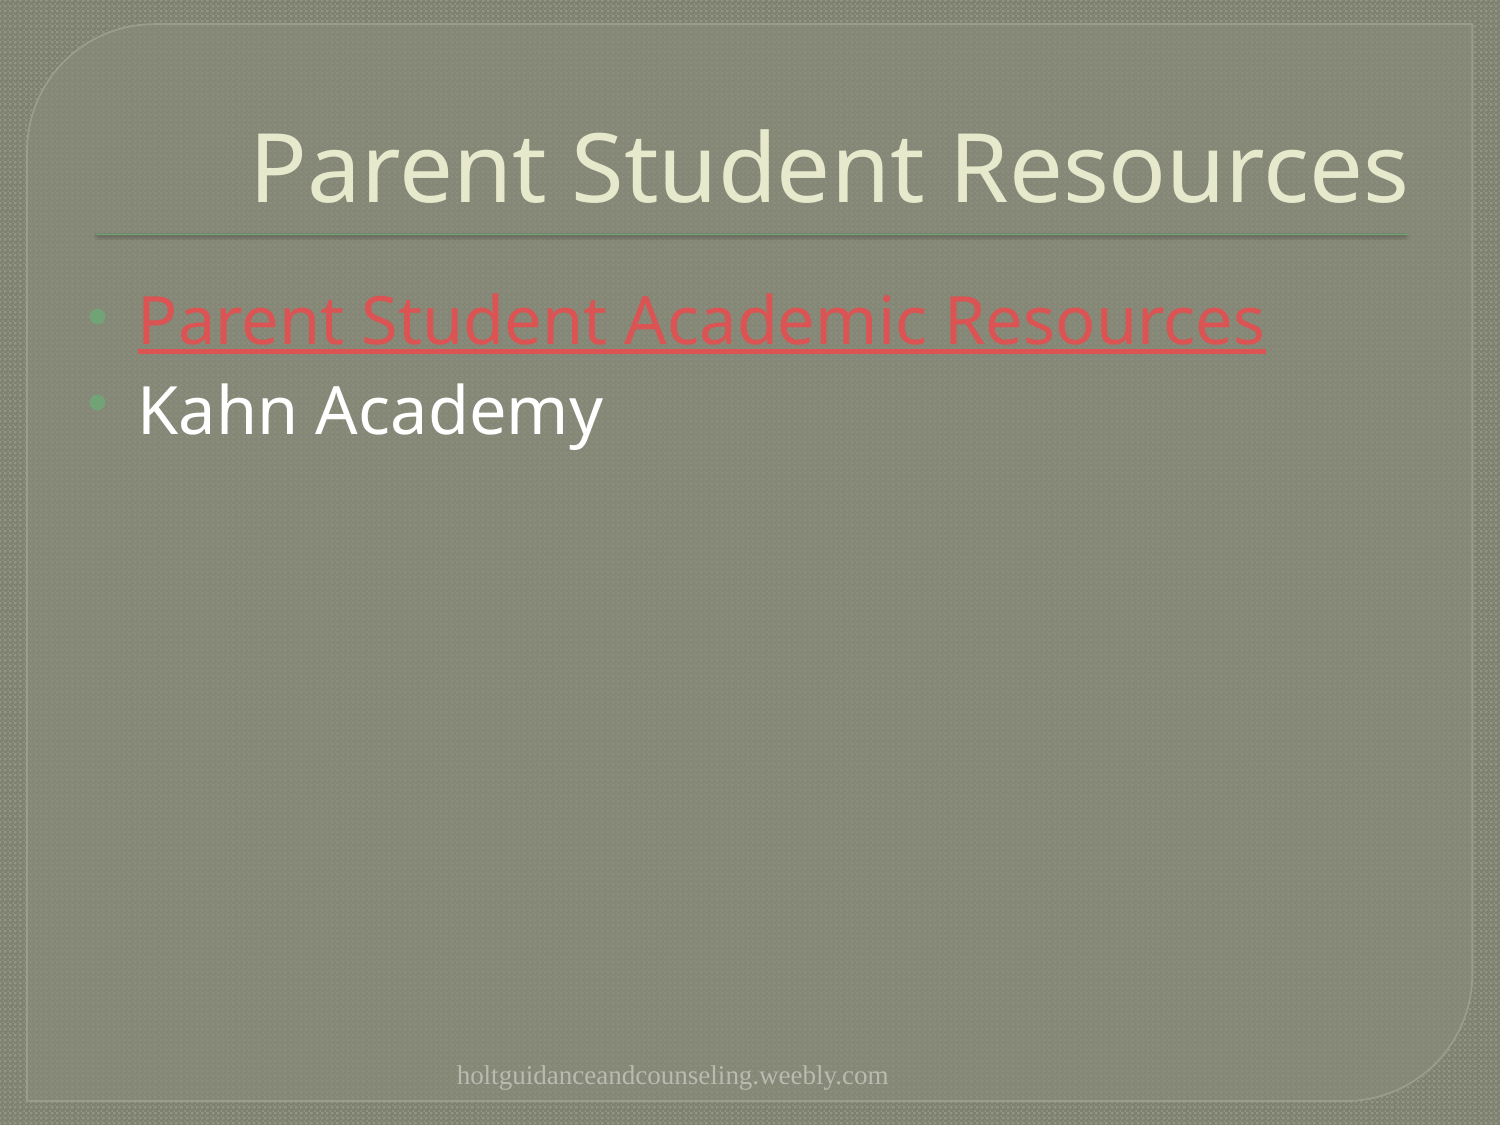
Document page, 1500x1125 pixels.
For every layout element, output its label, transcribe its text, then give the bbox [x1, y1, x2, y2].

footer holtguidanceandcounseling.weebly.com [212, 1050, 904, 1095]
list Parent Student Academic Resources Kahn Academy [75, 270, 1425, 1013]
title Parent Student Resources [75, 41, 1425, 230]
